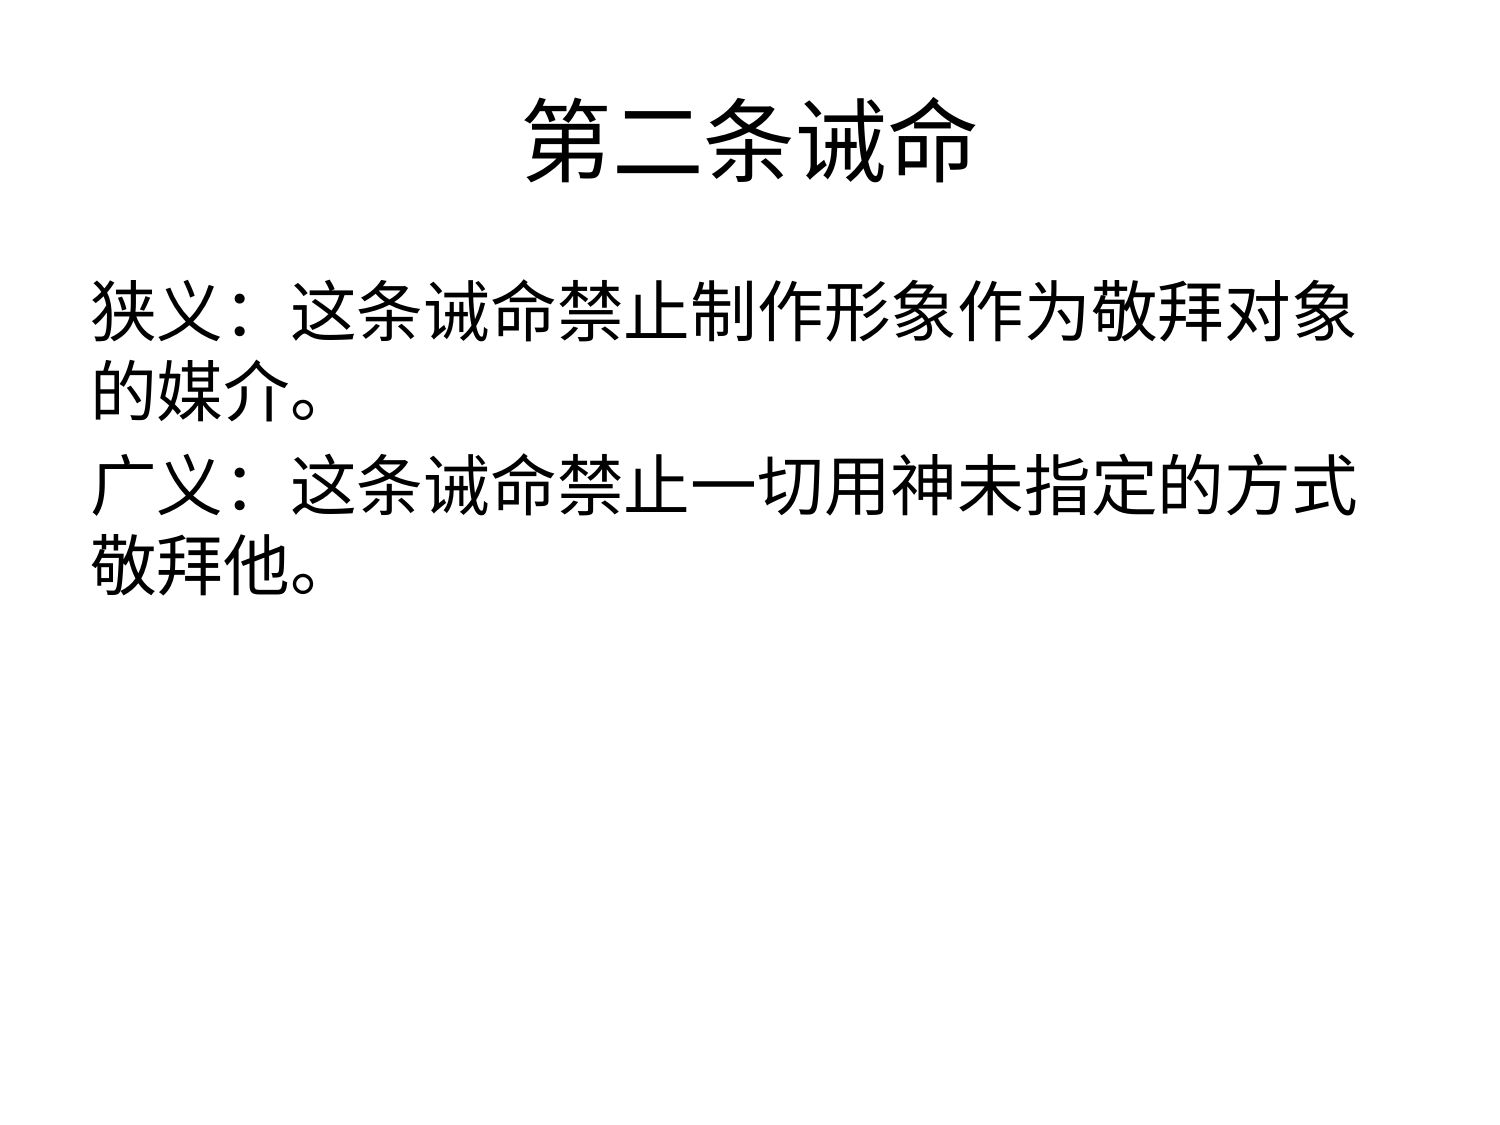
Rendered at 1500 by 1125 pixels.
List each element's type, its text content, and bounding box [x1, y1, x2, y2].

list 狭义：这条诫命禁止制作形象作为敬拜对象的媒介。 广义：这条诫命禁止一切用神未指定的方式敬拜他。 [75, 262, 1425, 1005]
title 第二条诫命 [75, 45, 1425, 233]
